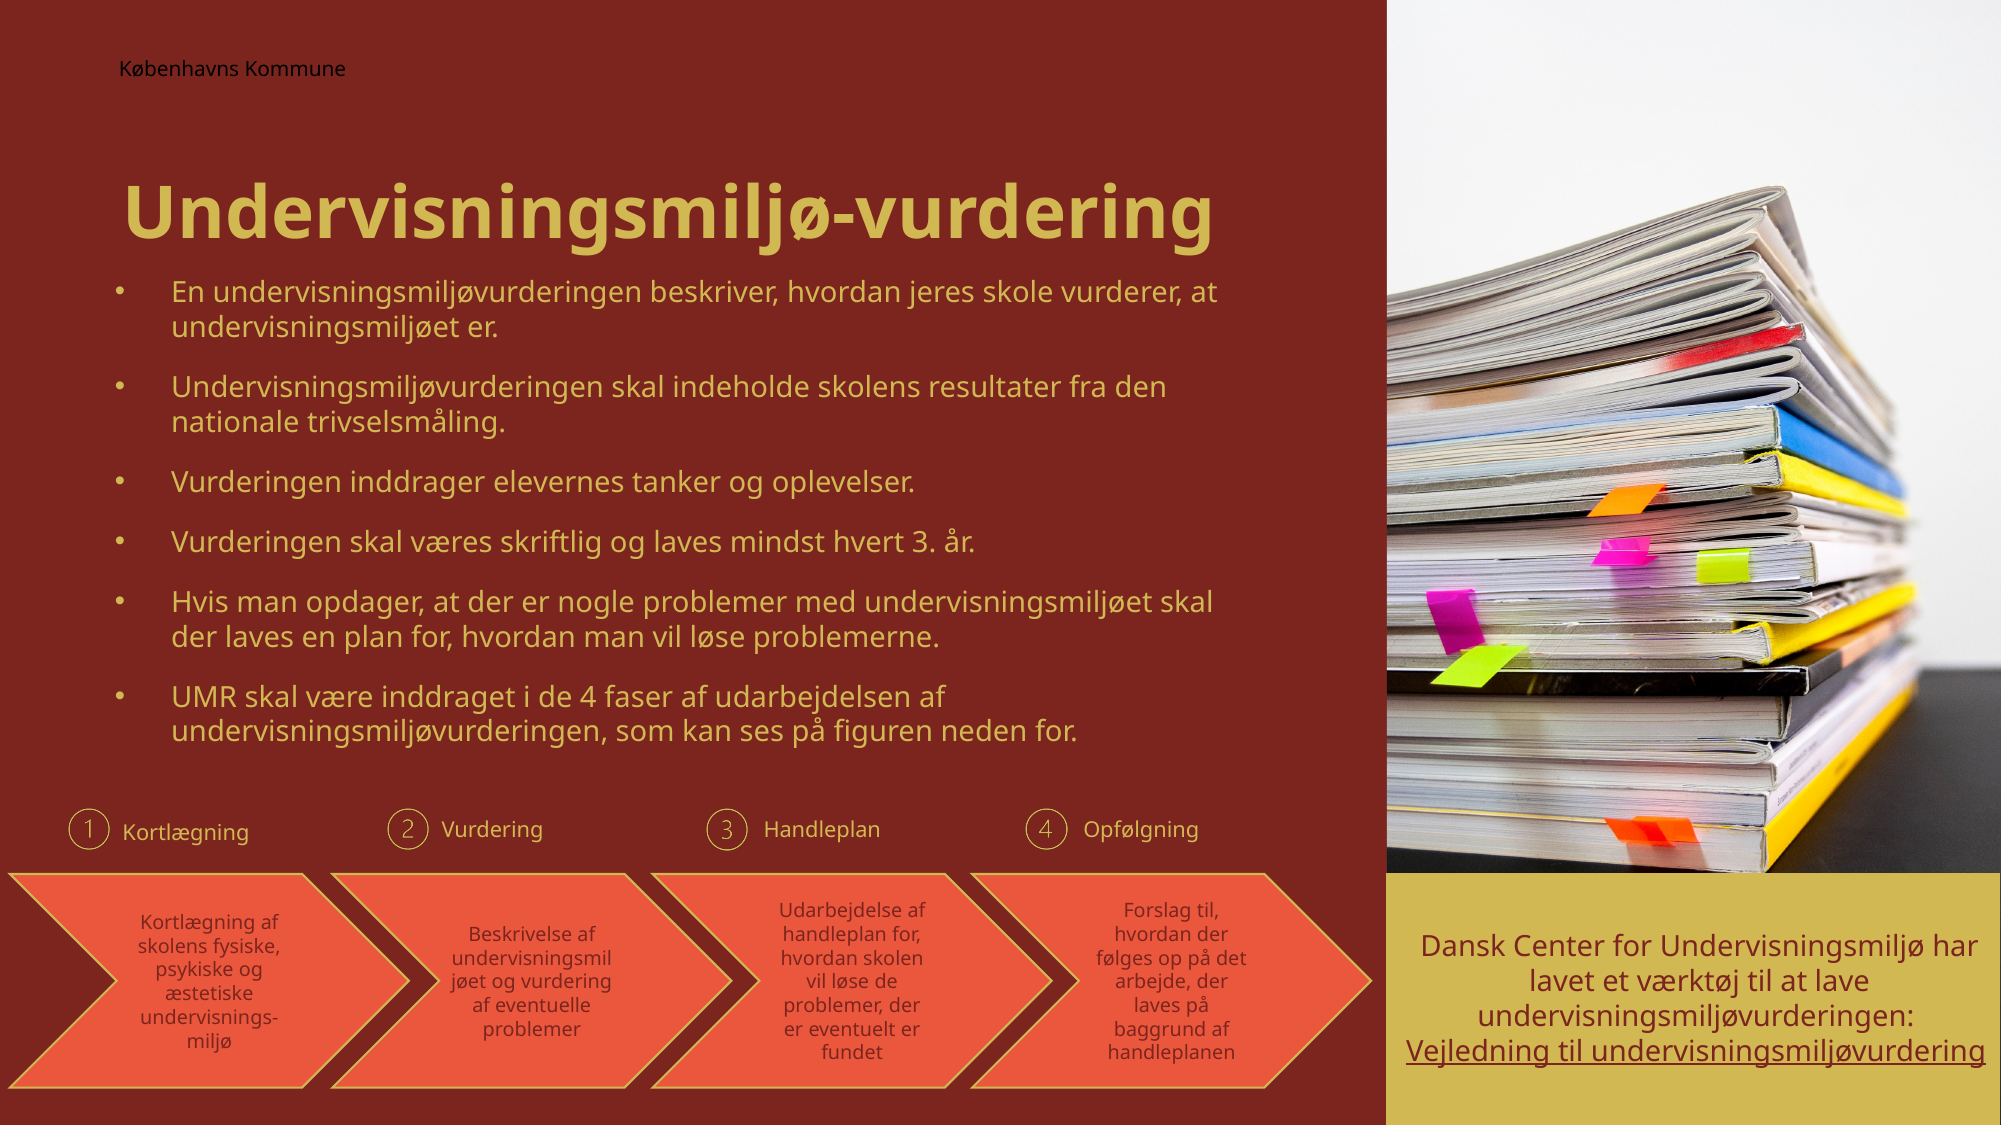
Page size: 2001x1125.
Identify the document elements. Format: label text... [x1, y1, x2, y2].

text_box Kortlægning af skolens fysiske, psykiske og æstetiske undervisnings-miljø [7, 872, 411, 1089]
picture [62, 802, 115, 855]
text_box Beskrivelse af undervisningsmiljøet og vurdering af eventuelle problemer [329, 872, 733, 1089]
text_box Opfølgning [1083, 815, 1267, 842]
text_box Vurdering [441, 815, 625, 842]
picture [701, 803, 753, 856]
picture [1020, 802, 1073, 855]
text_box Handleplan [763, 815, 947, 842]
text_box Kortlægning [122, 818, 306, 846]
title Undervisningsmiljø-vurdering [122, 106, 1279, 254]
text_box Forslag til, hvordan der følges op på det arbejde, der laves på baggrund af handleplanen [969, 872, 1373, 1089]
text_box Udarbejdelse af handleplan for, hvordan skolen vil løse de problemer, der er eventuelt er fundet [650, 872, 1054, 1089]
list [1386, 0, 2000, 1125]
picture [382, 802, 434, 855]
text_box En undervisningsmiljøvurderingen beskriver, hvordan jeres skole vurderer, at undervisningsmiljøet er. Undervisningsmiljøvurderingen skal indeholde skolens resultater fra den nationale trivselsmåling. Vurderingen inddrager elevernes tanker og oplevelser. Vurderingen skal væres skriftlig og laves mindst hvert 3. år. Hvis man opdager, at der er nogle problemer med undervisningsmiljøet skal der laves en plan for, hvordan man vil løse problemerne. UMR skal være inddraget i de 4 faser af udarbejdelsen af undervisningsmiljøvurderingen, som kan ses på figuren neden for. [114, 273, 1248, 823]
